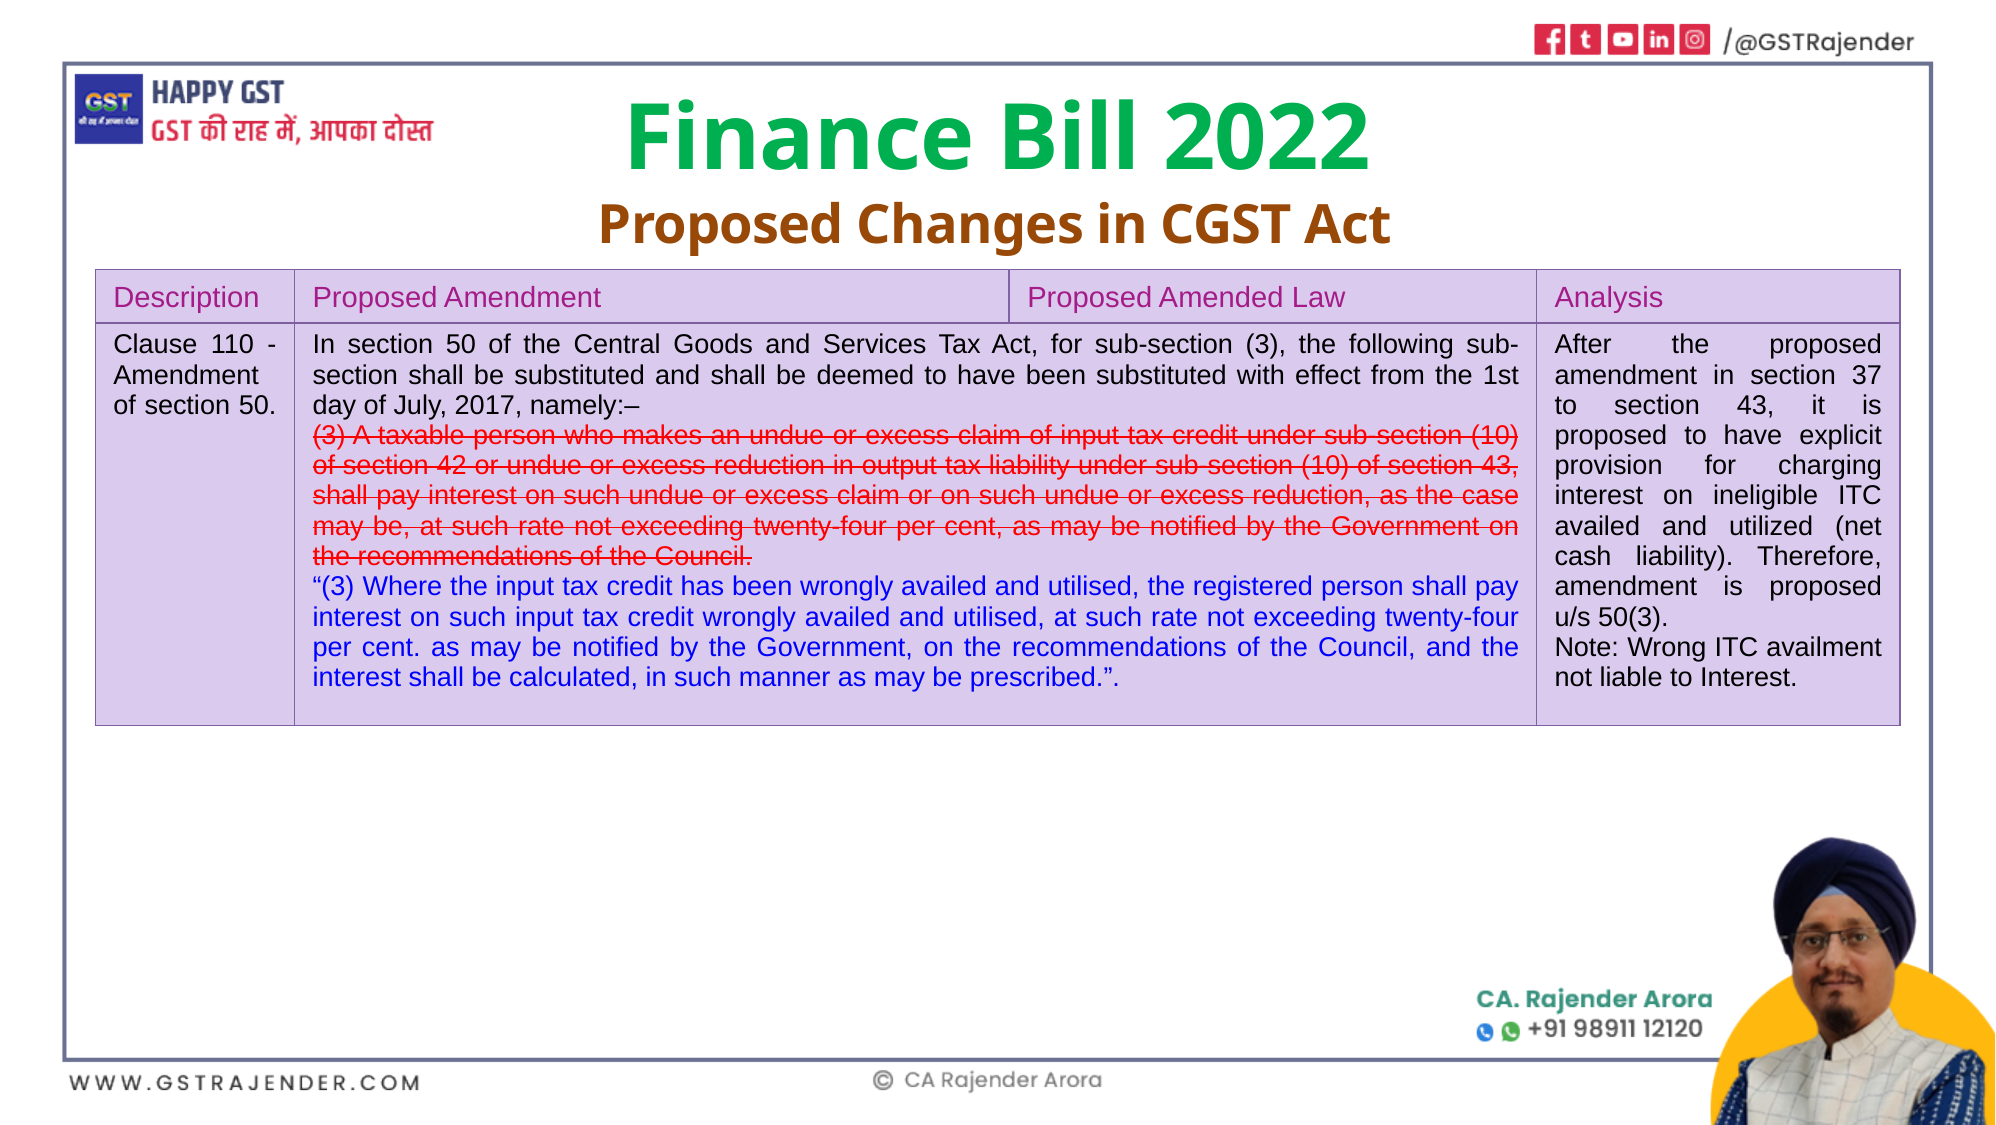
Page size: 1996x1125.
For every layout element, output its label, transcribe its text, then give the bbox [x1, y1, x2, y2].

table_cell After the proposed amendment in section 37 to section 43, it is proposed to have explicit provision for charging interest on ineligible ITC availed and utilized (net cash liability). Therefore, amendment is proposed u/s 50(3). Note: Wrong ITC availment not liable to Interest. [1537, 324, 1899, 725]
table_header Proposed Amended Law [1010, 270, 1536, 322]
table_header Analysis [1537, 270, 1899, 322]
text_box Proposed Changes in CGST Act [99, 200, 1890, 255]
table_cell Clause 110 - Amendment of section 50. [96, 324, 294, 725]
text_box Finance Bill 2022 [71, 70, 1924, 200]
table_header Description [96, 270, 294, 322]
table_header Proposed Amendment [295, 270, 1008, 322]
picture [0, 0, 1996, 1125]
table_cell In section 50 of the Central Goods and Services Tax Act, for sub-section (3), the following sub-section shall be substituted and shall be deemed to have been substituted with effect from the 1st day of July, 2017, namely:– (3) A taxable person who makes an undue or excess claim of input tax credit under sub-section (10) of section 42 or undue or excess reduction in output tax liability under sub-section (10) of section 43, shall pay interest on such undue or excess claim or on such undue or excess reduction, as the case may be, at such rate not exceeding twenty-four per cent, as may be notified by the Government on the recommendations of the Council. “(3) Where the input tax credit has been wrongly availed and utilised, the registered person shall pay interest on such input tax credit wrongly availed and utilised, at such rate not exceeding twenty-four per cent. as may be notified by the Government, on the recommendations of the Council, and the interest shall be calculated, in such manner as may be prescribed.”. [295, 324, 1536, 725]
